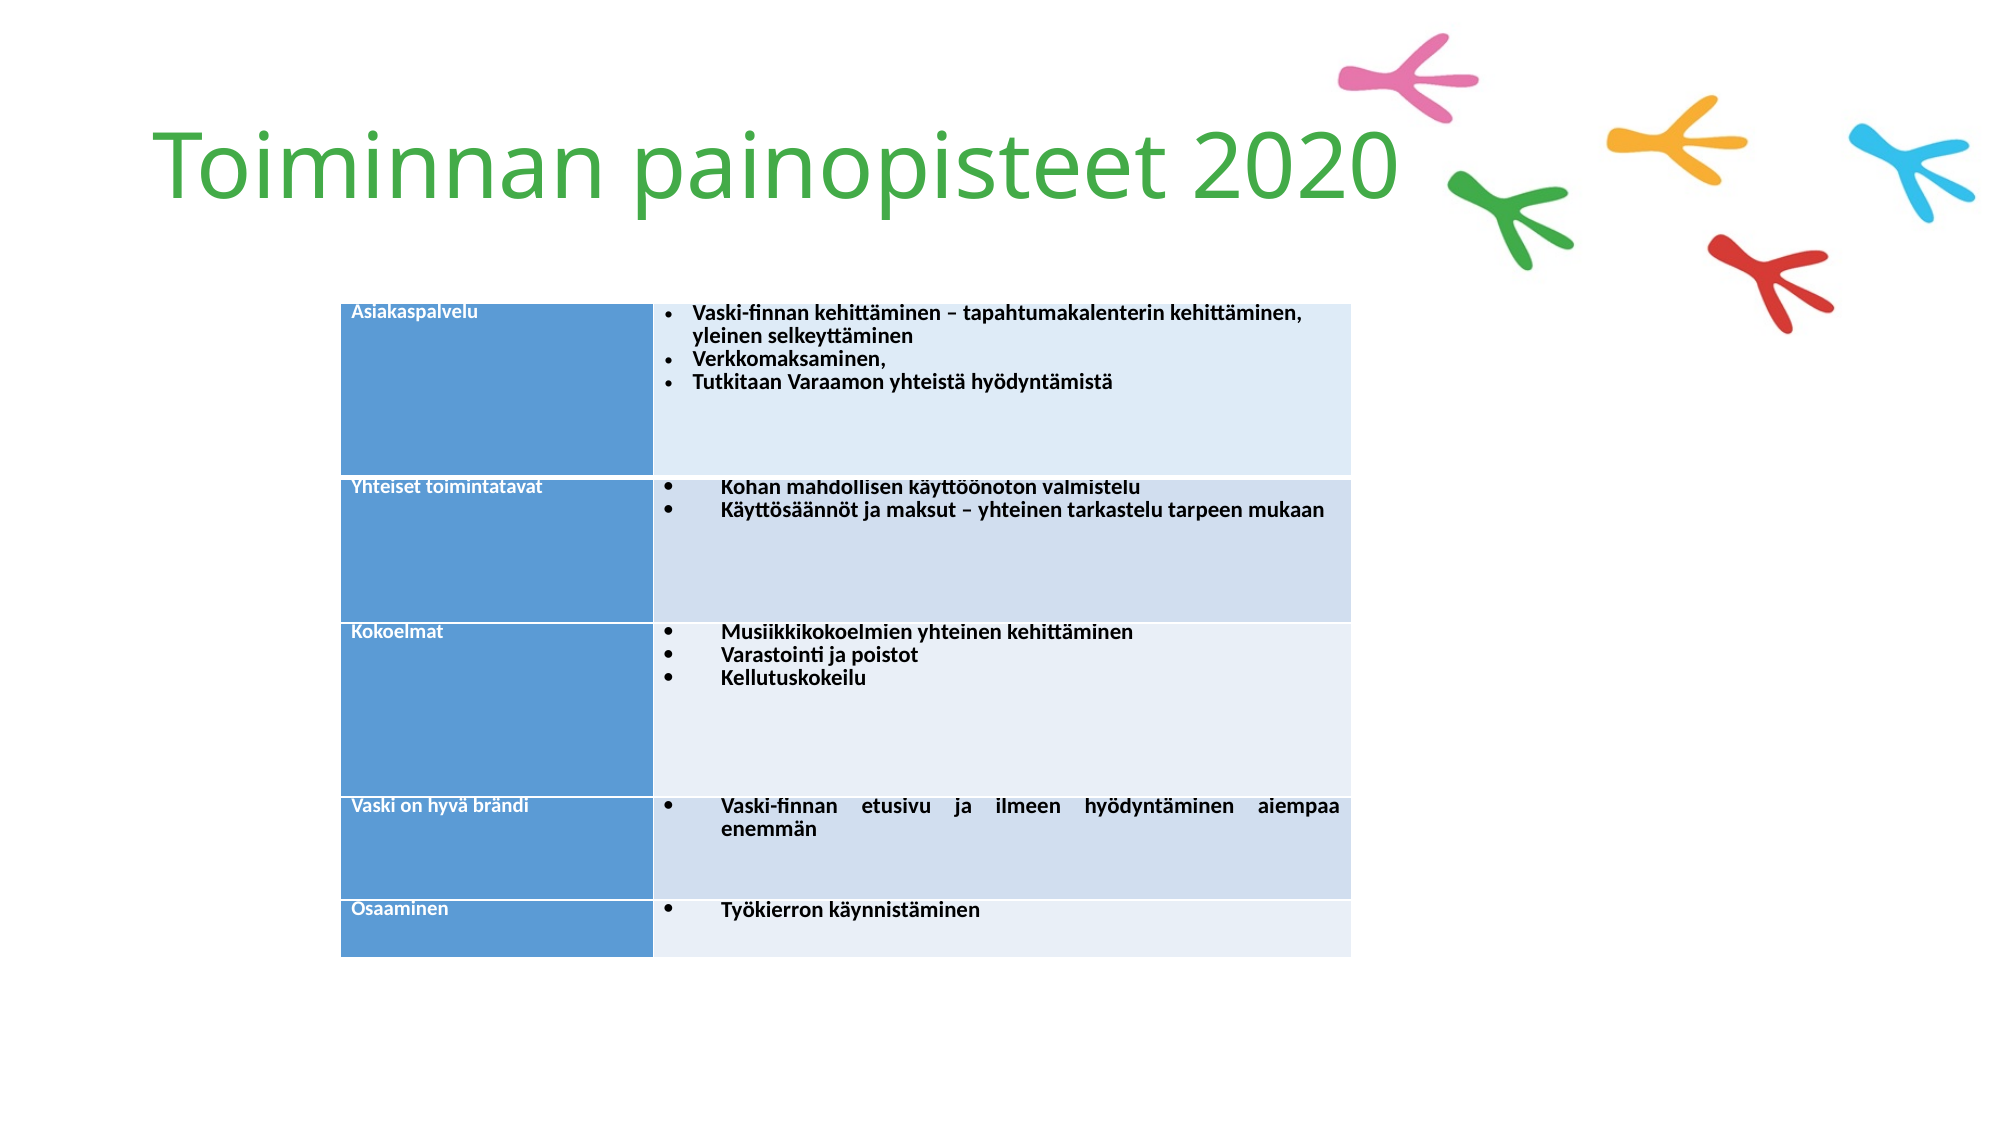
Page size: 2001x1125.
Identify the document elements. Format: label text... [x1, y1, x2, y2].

table_cell Vaski-finnan etusivu ja ilmeen hyödyntäminen aiempaa enemmän [654, 798, 1351, 899]
table_cell Musiikkikokoelmien yhteinen kehittäminen Varastointi ja poistot Kellutuskokeilu [654, 624, 1351, 796]
table_header Asiakaspalvelu [341, 304, 653, 475]
table_cell Työkierron käynnistäminen [654, 901, 1351, 957]
picture [1304, 5, 2000, 357]
table_cell Vaski on hyvä brändi [341, 798, 653, 899]
table_cell Osaaminen [341, 901, 653, 957]
table_cell Kokoelmat [341, 624, 653, 796]
title Toiminnan painopisteet 2020 [137, 59, 1304, 278]
table_cell Kohan mahdollisen käyttöönoton valmistelu Käyttösäännöt ja maksut – yhteinen tarkastelu tarpeen mukaan [654, 480, 1351, 622]
table_cell Yhteiset toimintatavat [341, 480, 653, 622]
table_header Vaski-finnan kehittäminen – tapahtumakalenterin kehittäminen, yleinen selkeyttäminen Verkkomaksaminen, Tutkitaan Varaamon yhteistä hyödyntämistä [654, 304, 1351, 475]
